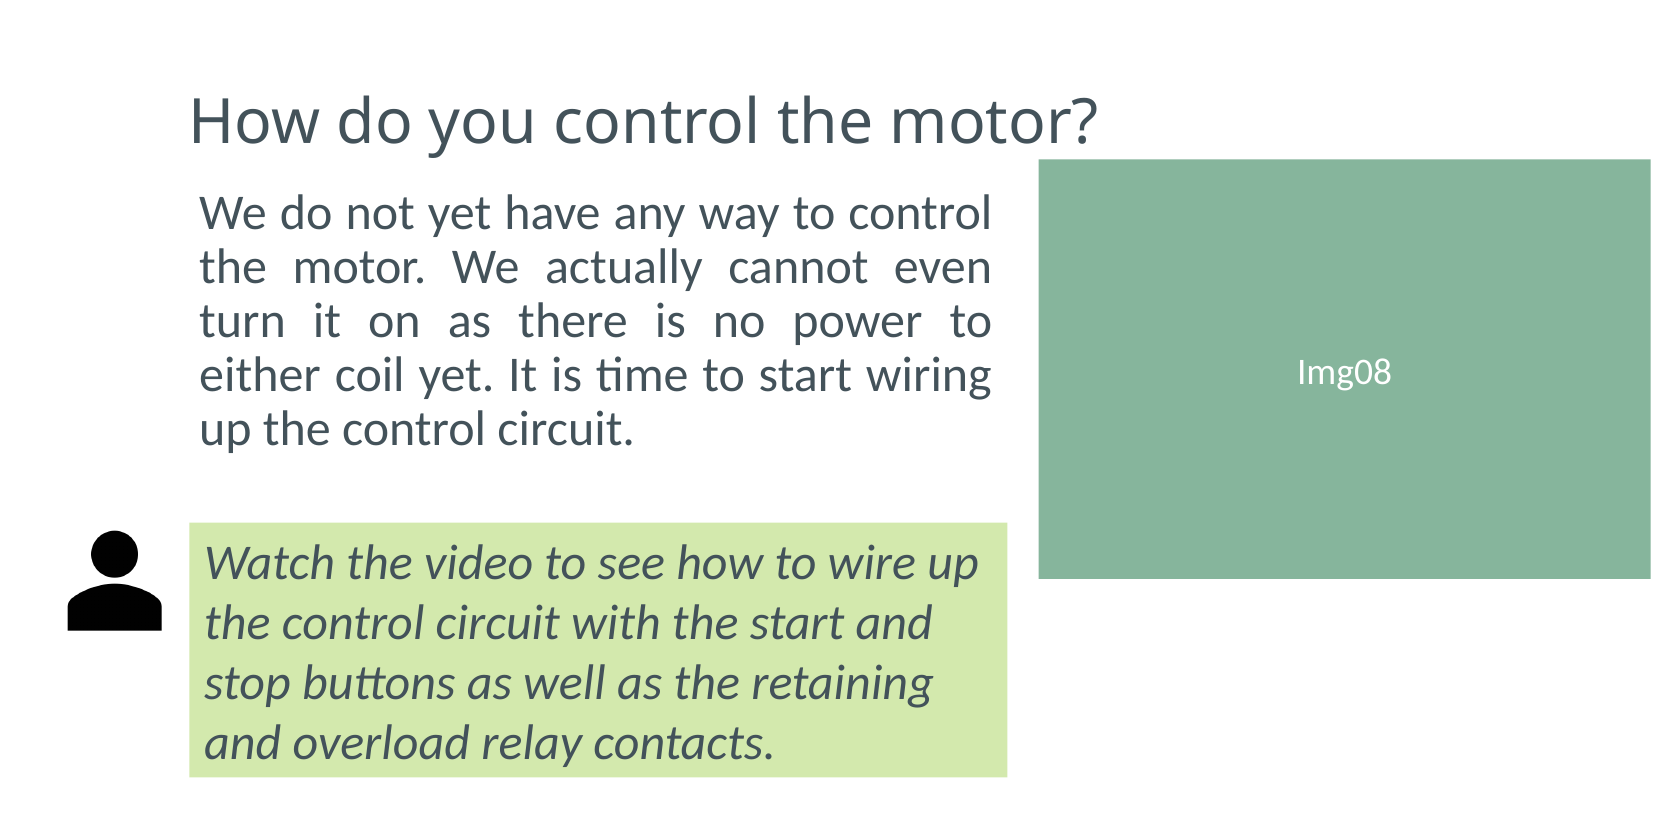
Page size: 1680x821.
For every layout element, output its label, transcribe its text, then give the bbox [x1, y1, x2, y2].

picture [43, 510, 185, 651]
text_box Watch the video to see how to wire up the control circuit with the start and stop buttons as well as the retaining and overload relay contacts. [189, 522, 1008, 778]
list We do not yet have any way to control the motor. We actually cannot even turn it on as there is no power to either coil yet. It is time to start wiring up the control circuit. [184, 179, 1008, 543]
text_box Img08 [1038, 158, 1652, 580]
title How do you control the motor? [173, 43, 1433, 203]
